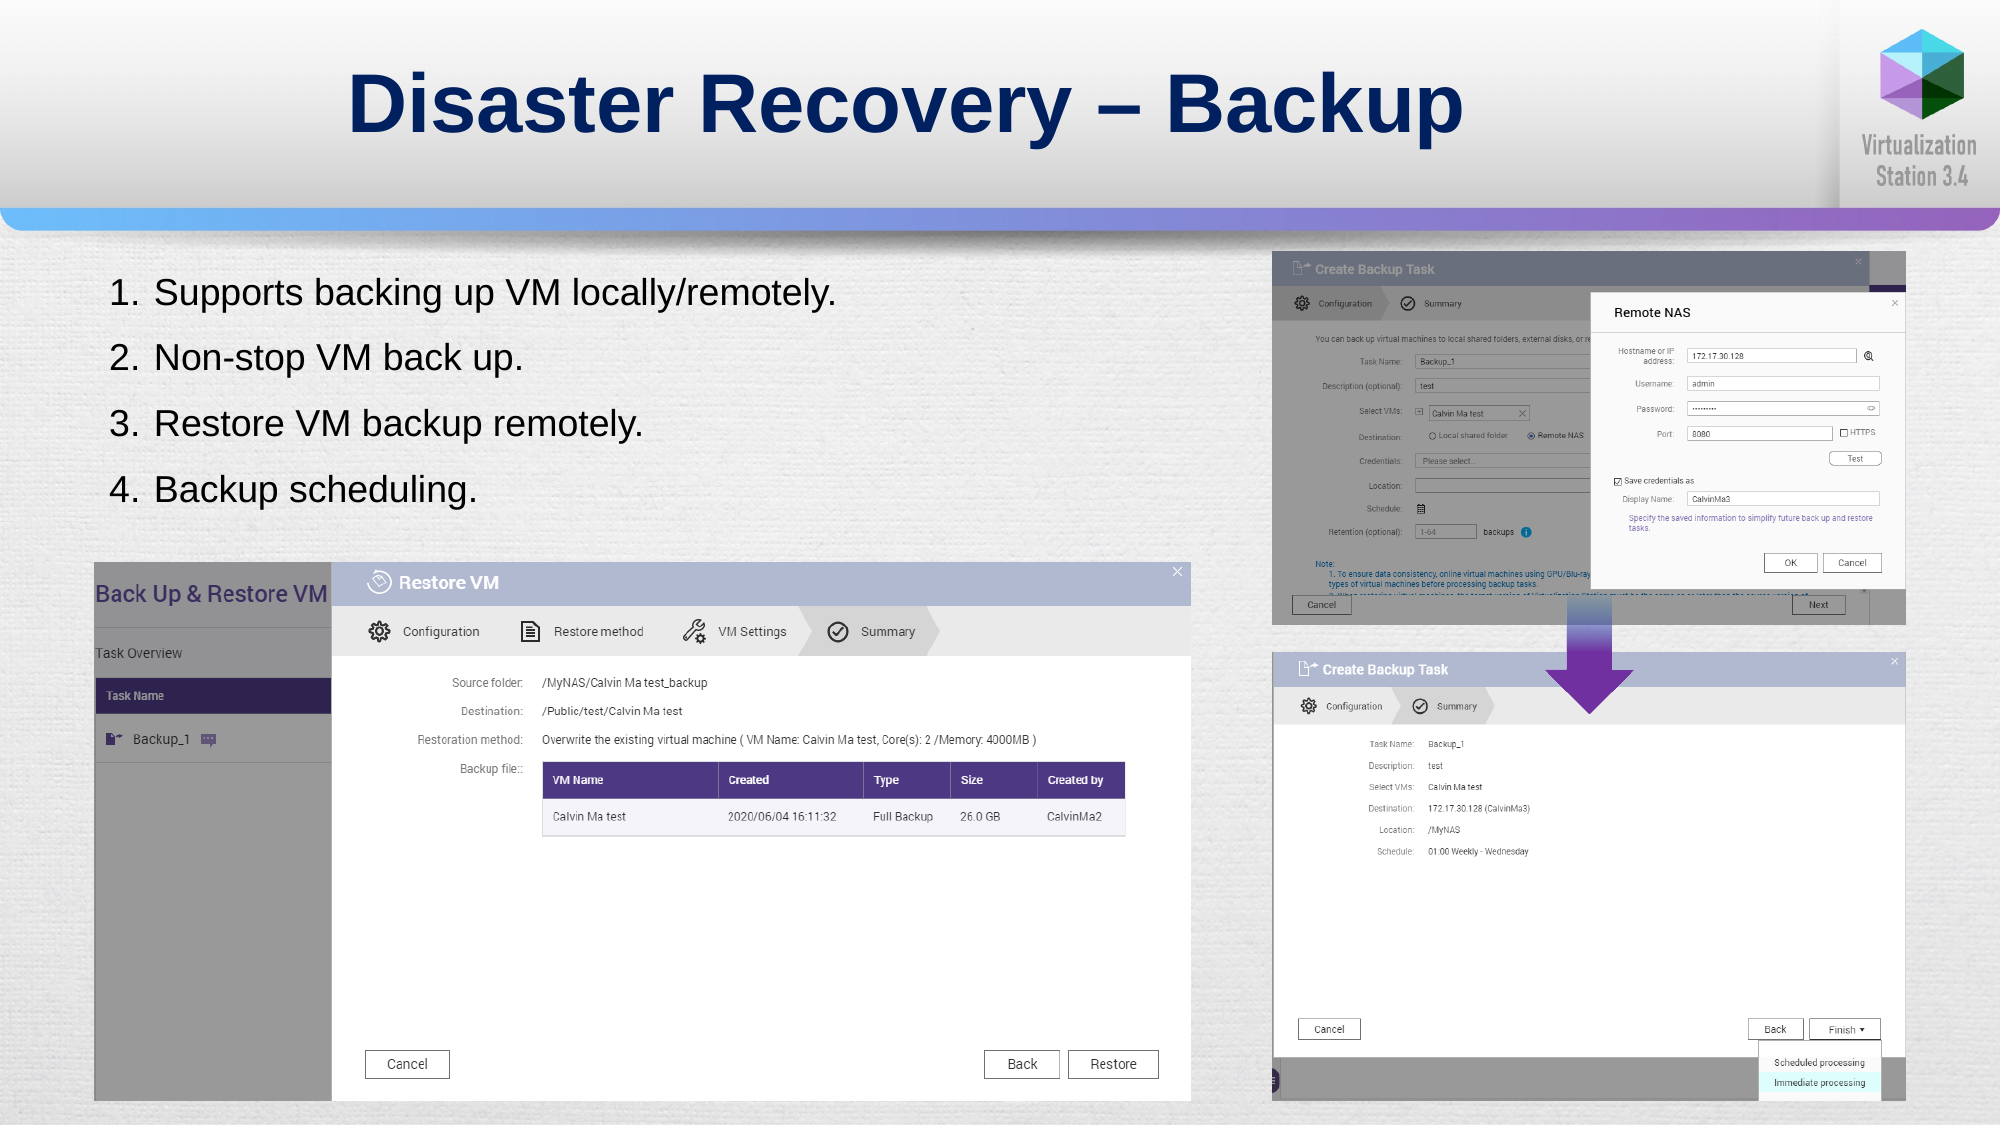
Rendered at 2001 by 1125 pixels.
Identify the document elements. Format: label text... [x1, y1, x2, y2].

picture [0, 0, 2000, 1125]
title Disaster Recovery – Backup [0, 3, 1837, 209]
text_box Supports backing up VM locally/remotely. Non-stop VM back up. Restore VM backup remotely. Backup scheduling. [94, 260, 1272, 518]
text_box [1565, 625, 1613, 652]
